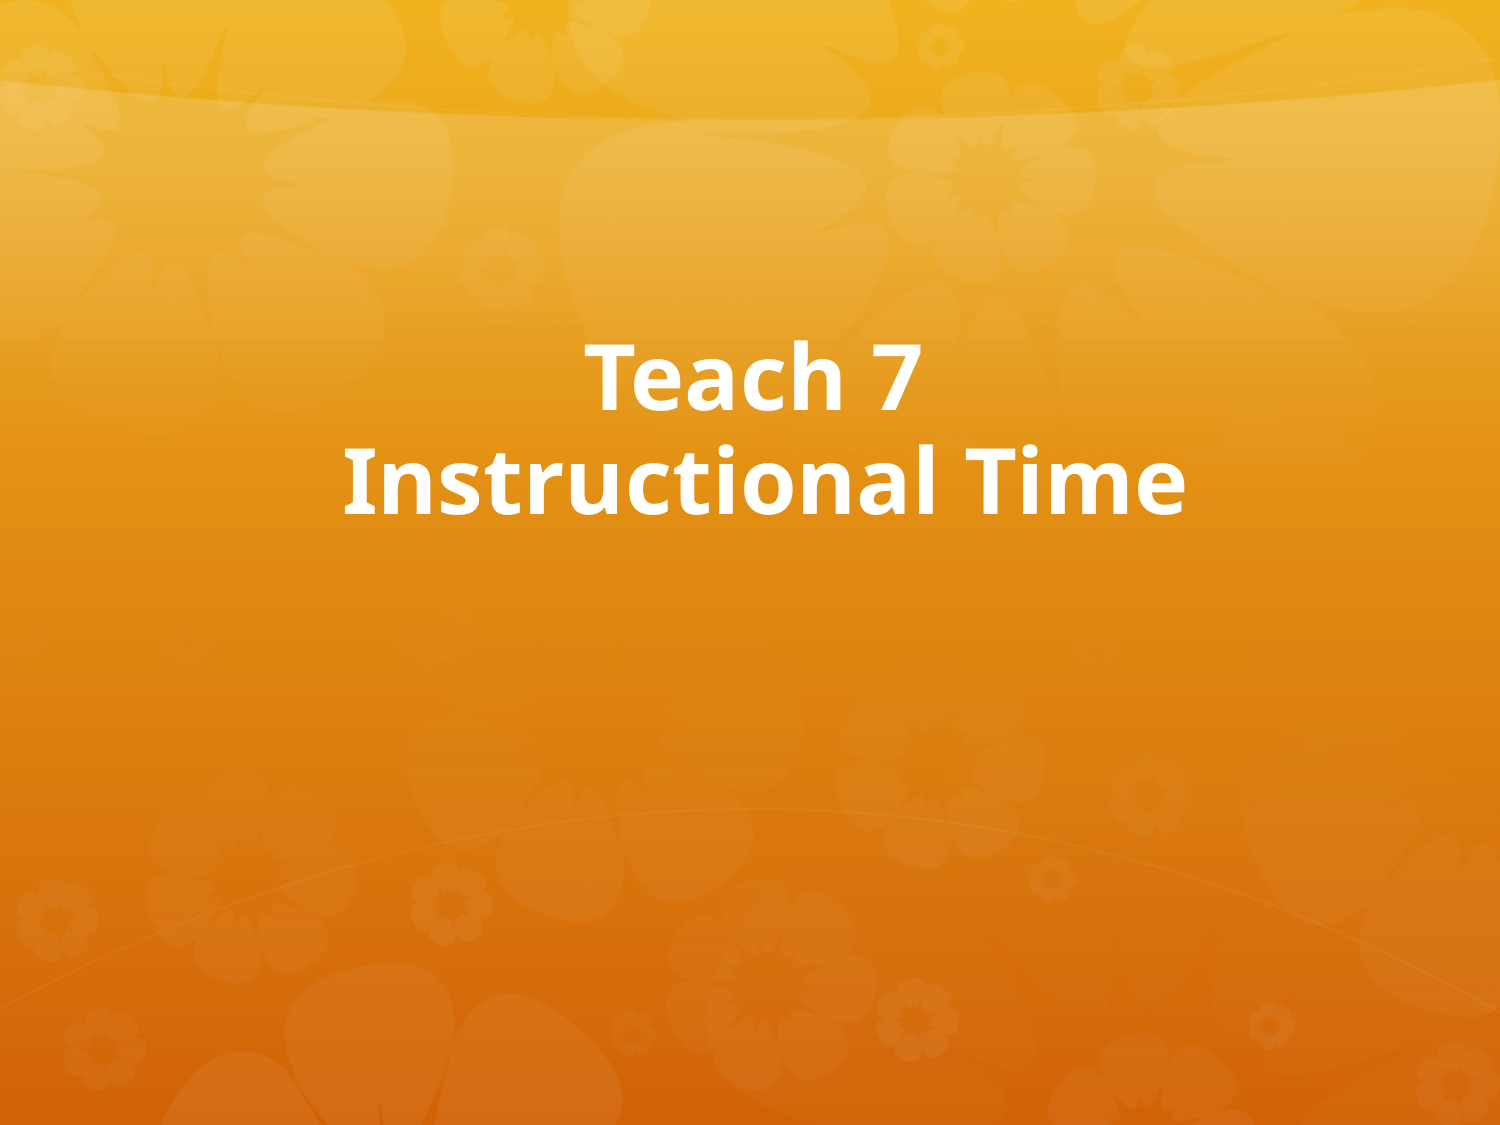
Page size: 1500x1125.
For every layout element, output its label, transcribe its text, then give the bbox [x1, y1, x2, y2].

title Teach 7 Instructional Time [132, 266, 1376, 543]
picture [0, 0, 1500, 1125]
